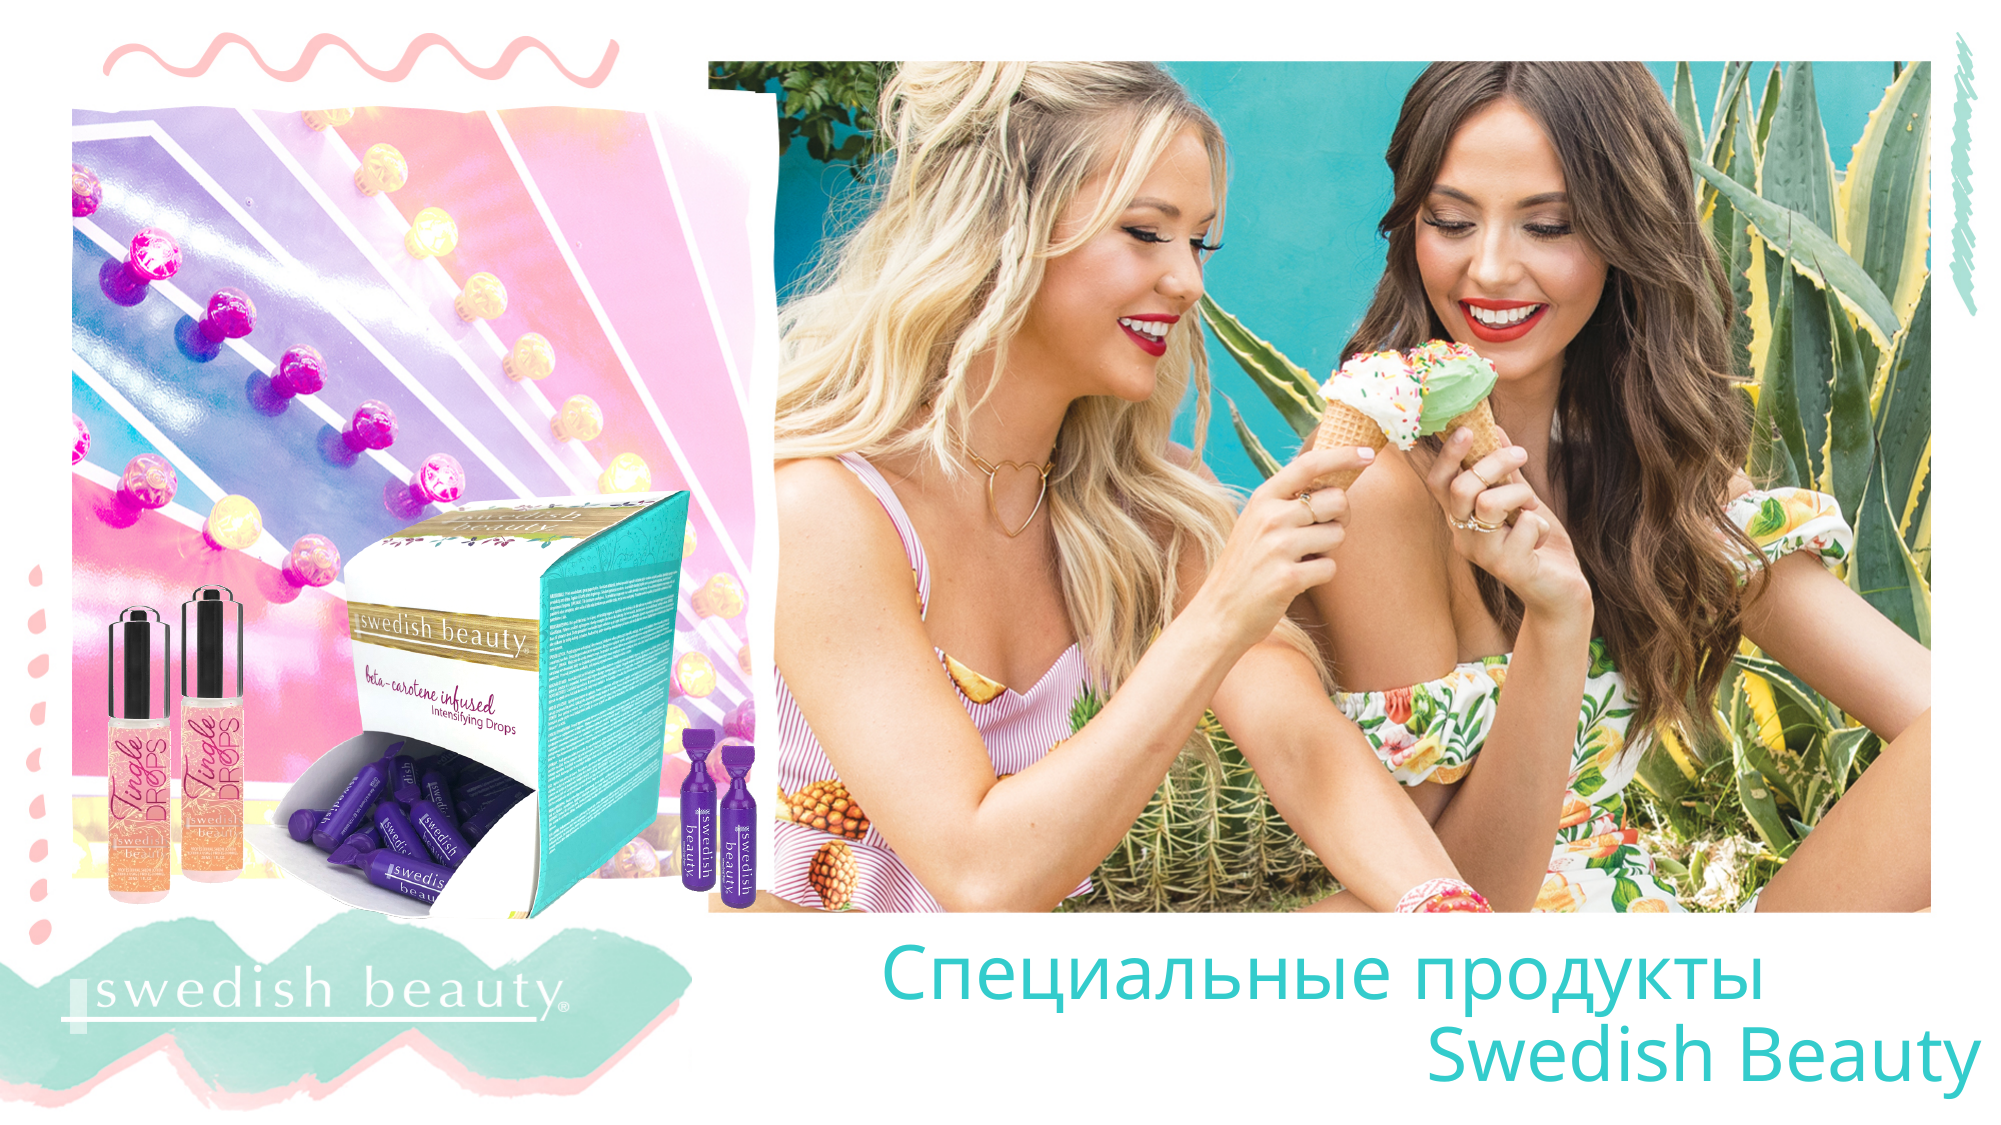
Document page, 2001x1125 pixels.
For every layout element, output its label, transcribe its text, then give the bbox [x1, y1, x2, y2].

picture [0, 0, 2001, 1125]
title Специальные продукты Swedish Beauty [667, 907, 2000, 1125]
